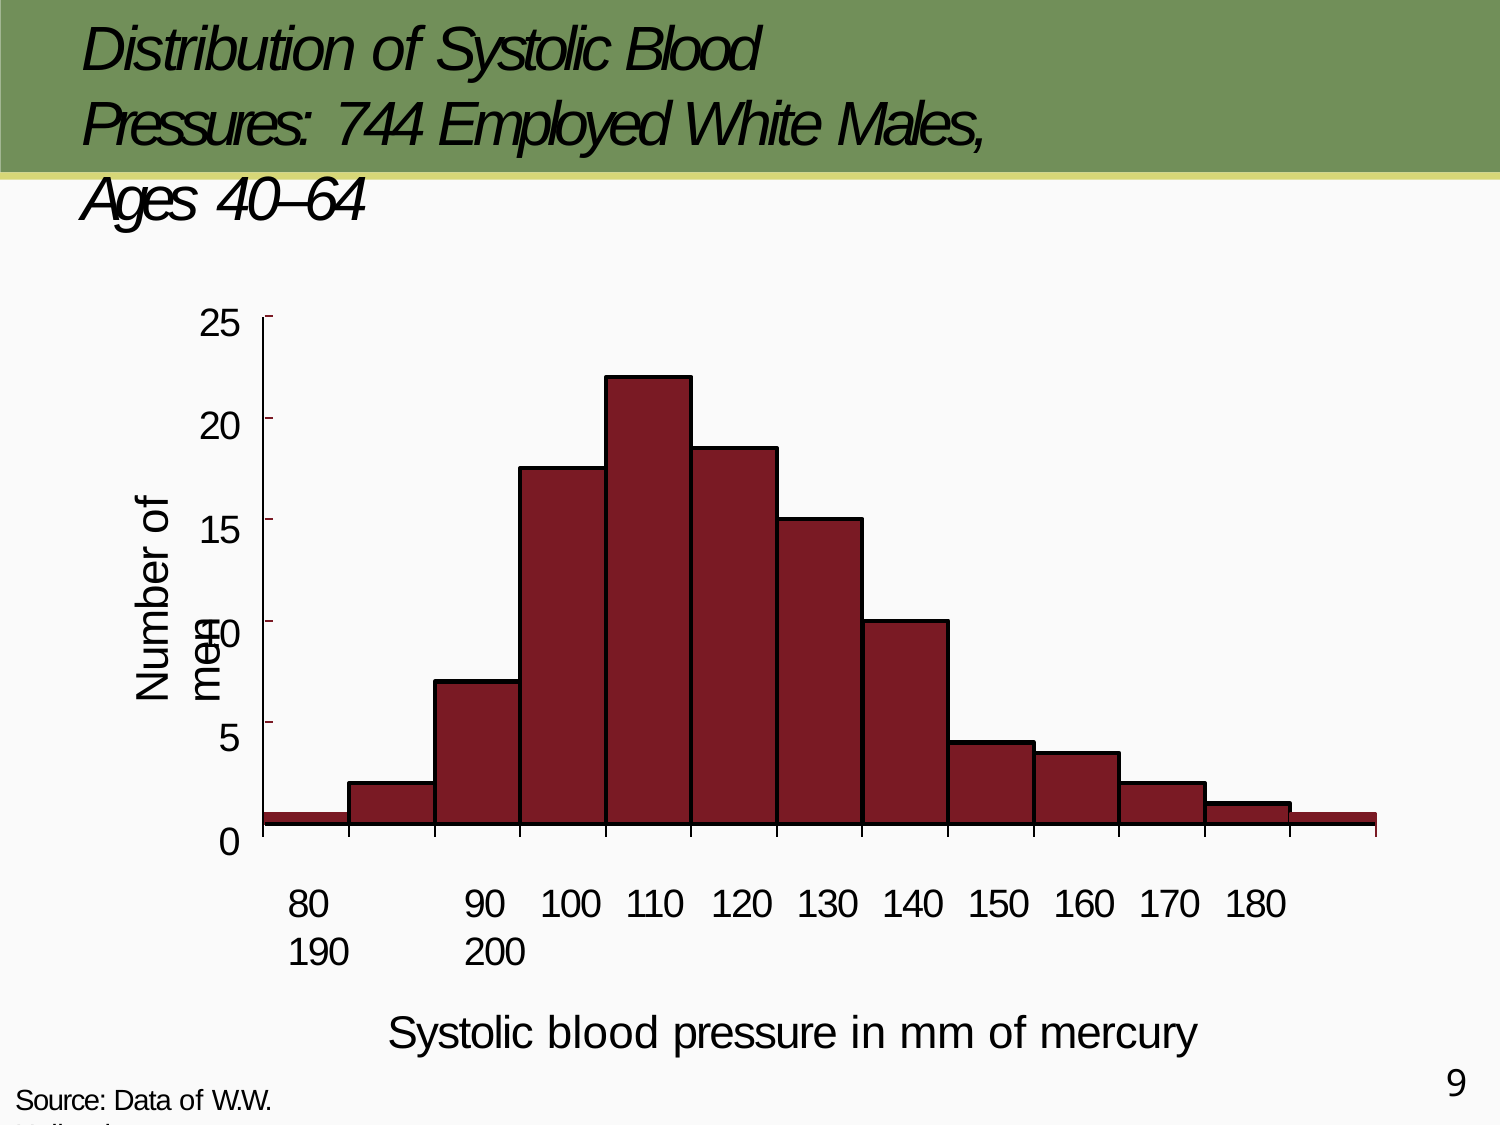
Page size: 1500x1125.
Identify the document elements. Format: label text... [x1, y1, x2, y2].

title Distribution of Systolic Blood Pressures: 744 Employed White Males, Ages 40–64 [79, 6, 994, 234]
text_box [262, 314, 1378, 837]
text_box Number of men [125, 399, 182, 706]
text_box Source: Data of W.W. Holland [13, 1079, 371, 1125]
text_box 9 [1443, 1057, 1466, 1105]
text_box 25 20 15 10 5 0 80 90 100 110 120 130 140 150 160 170 180 190 200 Systolic blood pressure in mm of mercury [196, 294, 1368, 1058]
